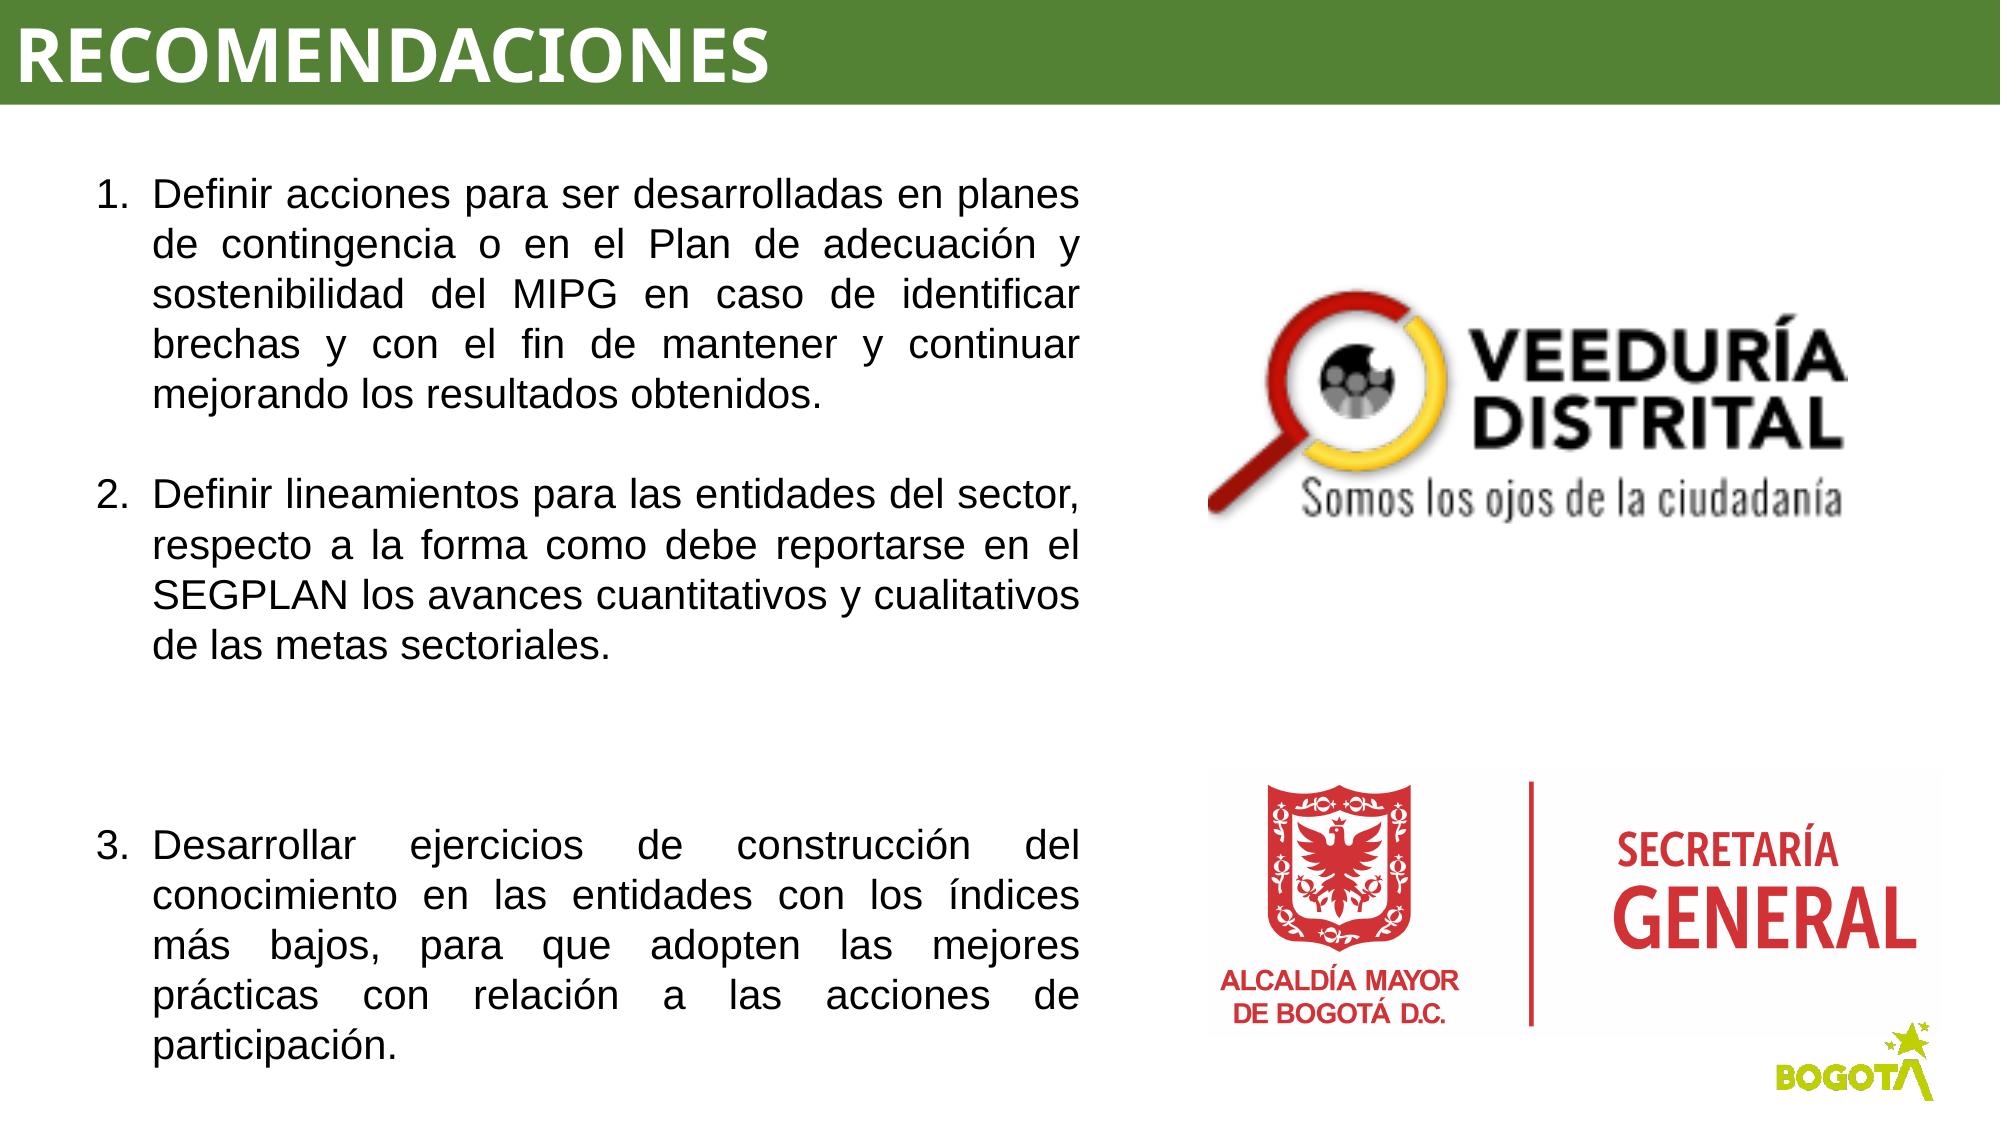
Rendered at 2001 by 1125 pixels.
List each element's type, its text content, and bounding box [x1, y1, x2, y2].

picture [1208, 256, 1848, 564]
text_box RECOMENDACIONES [0, 0, 2000, 105]
text_box Definir acciones para ser desarrolladas en planes de contingencia o en el Plan de adecuación y sostenibilidad del MIPG en caso de identificar brechas y con el fin de mantener y continuar mejorando los resultados obtenidos. Definir lineamientos para las entidades del sector, respecto a la forma como debe reportarse en el SEGPLAN los avances cuantitativos y cualitativos de las metas sectoriales. Desarrollar ejercicios de construcción del conocimiento en las entidades con los índices más bajos, para que adopten las mejores prácticas con relación a las acciones de participación. [81, 159, 1096, 1075]
picture [1208, 769, 1945, 1125]
